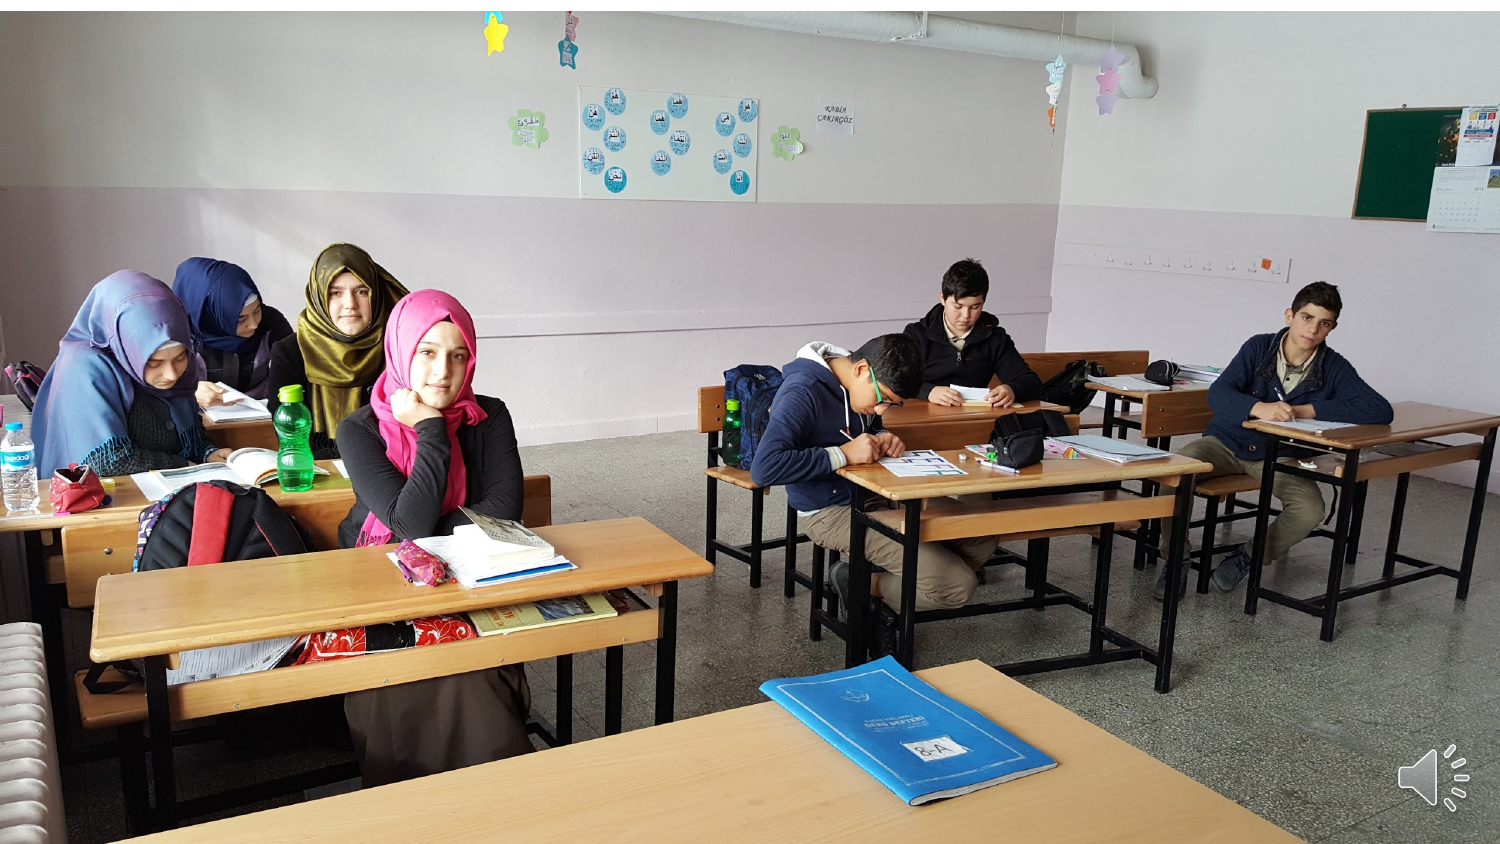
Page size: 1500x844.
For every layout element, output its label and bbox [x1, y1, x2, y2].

list [0, 11, 1500, 844]
picture [1398, 741, 1474, 818]
